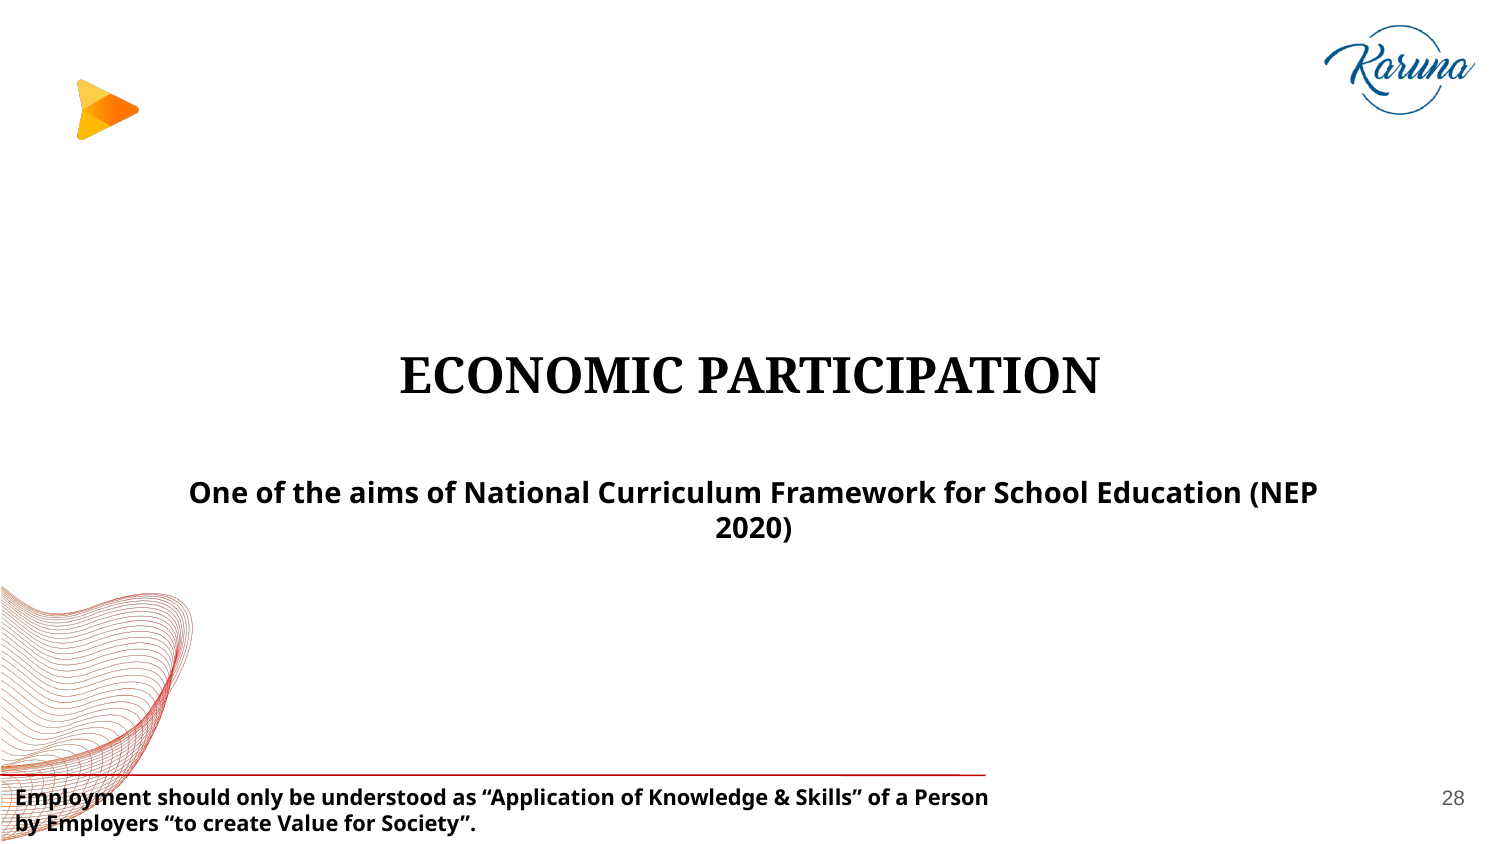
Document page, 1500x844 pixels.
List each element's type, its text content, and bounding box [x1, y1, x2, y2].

picture [1315, 19, 1483, 120]
picture [76, 78, 139, 140]
picture [1, 518, 193, 774]
slide_number 28 [1389, 764, 1480, 830]
text_box One of the aims of National Curriculum Framework for School Education (NEP 2020) [151, 466, 1356, 552]
text_box Employment should only be understood as “Application of Knowledge & Skills” of a Person by Employers “to create Value for Society”. [0, 776, 1107, 844]
text_box ECONOMIC PARTICIPATION [98, 335, 1402, 411]
